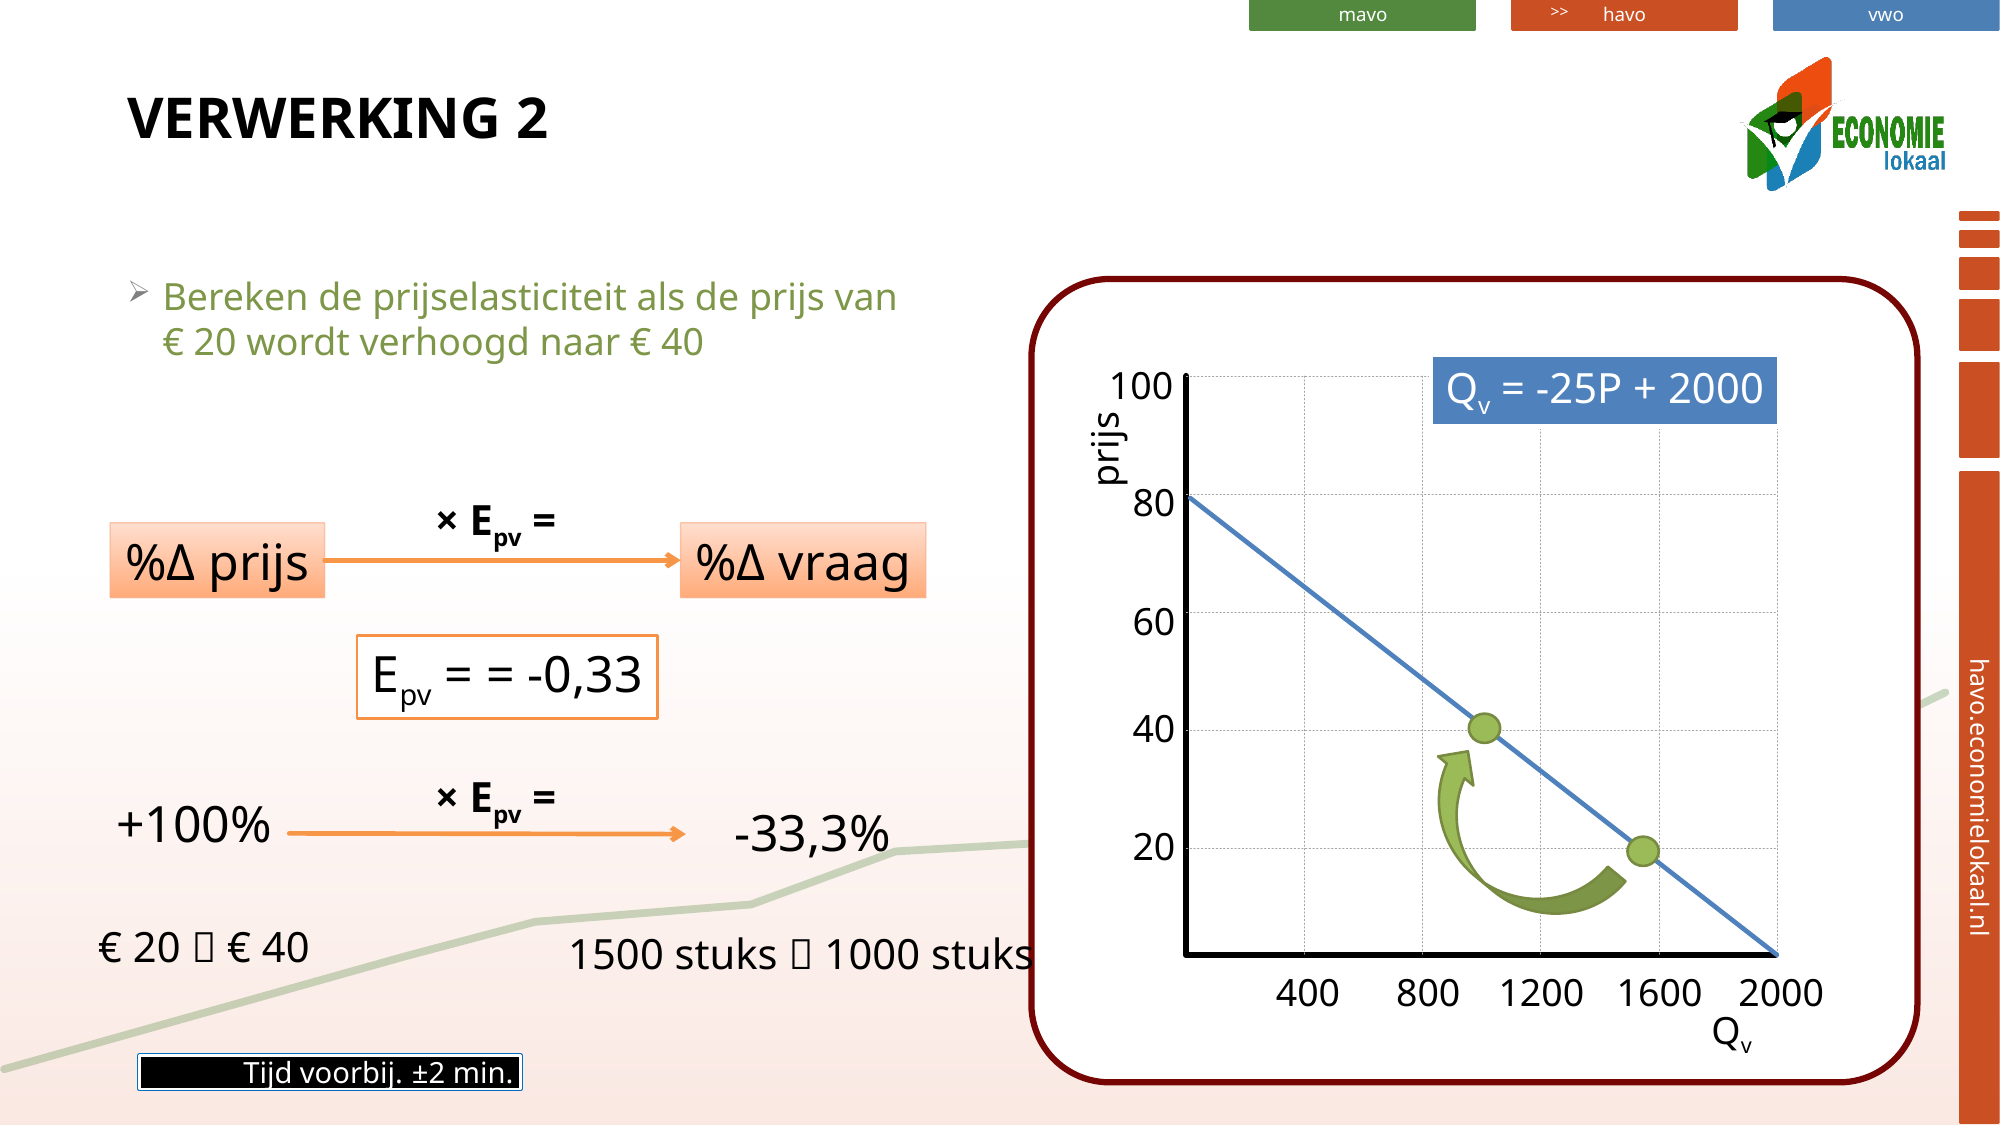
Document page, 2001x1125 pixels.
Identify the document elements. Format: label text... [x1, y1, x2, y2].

text_box × Epv = [420, 486, 572, 559]
text_box +100% [101, 784, 287, 860]
picture [1739, 57, 1946, 191]
text_box [138, 1054, 228, 1090]
text_box %Δ prijs [109, 522, 325, 598]
list Bereken de prijselasticiteit als de prijs van € 20 wordt verhoogd naar € 40 [112, 562, 923, 1038]
text_box × Epv = [420, 763, 572, 833]
text_box [1030, 277, 1919, 1084]
text_box ±2 min. [418, 1047, 529, 1097]
text_box %Δ vraag [680, 522, 927, 598]
text_box 1500 stuks  1000 stuks [553, 920, 1049, 986]
list Bereken de prijselasticiteit als de prijs van € 20 wordt verhoogd naar € 40 [112, 265, 923, 559]
text_box Tijd voorbij. [228, 1046, 418, 1097]
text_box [1073, 354, 1839, 1061]
text_box -33,3% [719, 794, 906, 869]
title Verwerking 2 [112, 74, 1616, 208]
text_box € 20  € 40 [83, 913, 325, 979]
